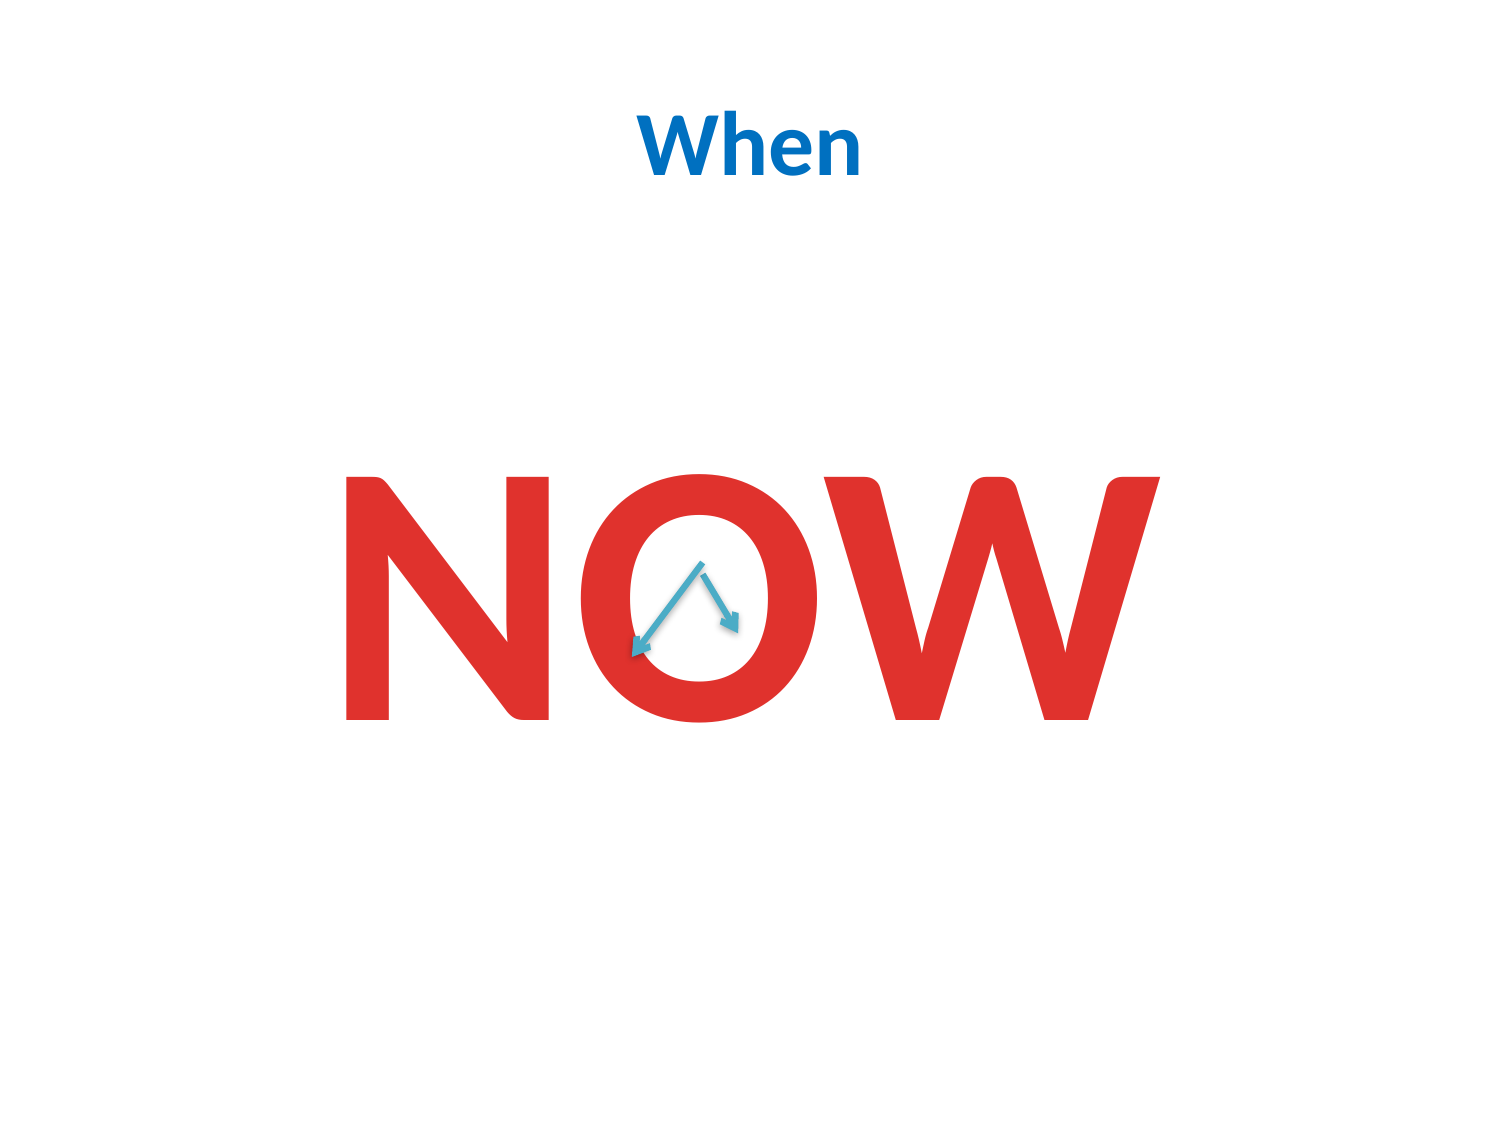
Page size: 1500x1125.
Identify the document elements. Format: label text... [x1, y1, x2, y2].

title When [75, 45, 1425, 233]
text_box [111, 337, 1377, 808]
